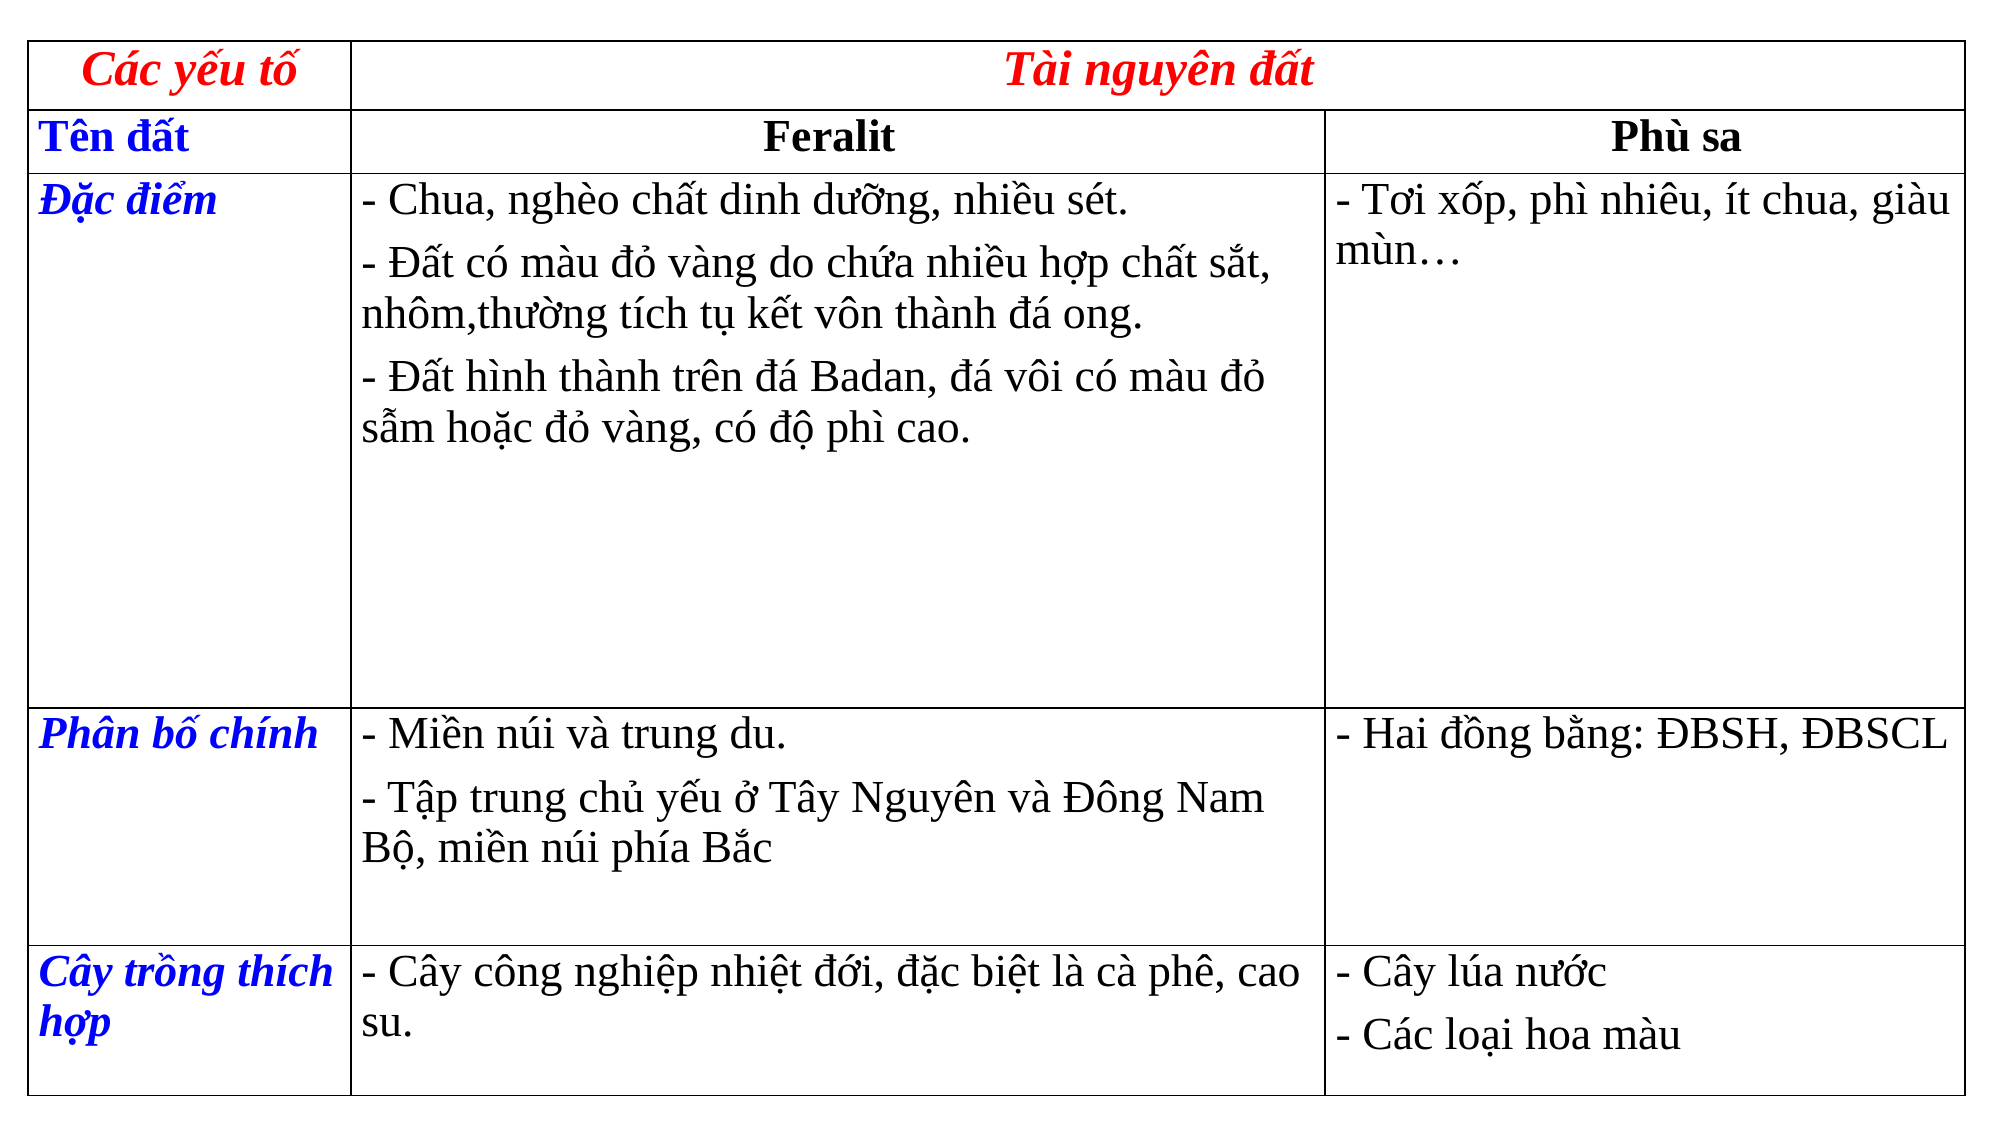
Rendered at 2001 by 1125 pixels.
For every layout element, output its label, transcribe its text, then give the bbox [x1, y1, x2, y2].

table_cell Phân bố chính [29, 709, 350, 945]
table_header Tài nguyên đất [352, 42, 1964, 109]
table_cell Phù sa [1326, 111, 1964, 173]
table_cell - Cây công nghiệp nhiệt đới, đặc biệt là cà phê, cao su. [352, 946, 1324, 1095]
table_cell - Chua, nghèo chất dinh dưỡng, nhiều sét. - Đất có màu đỏ vàng do chứa nhiều hợp chất sắt, nhôm,thường tích tụ kết vôn thành đá ong. - Đất hình thành trên đá Badan, đá vôi có màu đỏ sẫm hoặc đỏ vàng, có độ phì cao. [352, 174, 1324, 707]
table_cell - Hai đồng bằng: ĐBSH, ĐBSCL [1326, 709, 1964, 945]
table_header Các yếu tố [29, 42, 350, 109]
table_cell - Miền núi và trung du. - Tập trung chủ yếu ở Tây Nguyên và Đông Nam Bộ, miền núi phía Bắc [352, 709, 1324, 945]
table_cell - Tơi xốp, phì nhiêu, ít chua, giàu mùn… [1326, 174, 1964, 707]
table_cell Feralit [352, 111, 1324, 173]
table_cell Tên đất [29, 111, 350, 173]
table_cell Đặc điểm [29, 174, 350, 707]
table_cell - Cây lúa nước - Các loại hoa màu [1326, 946, 1964, 1095]
table_cell Cây trồng thích hợp [29, 946, 350, 1095]
